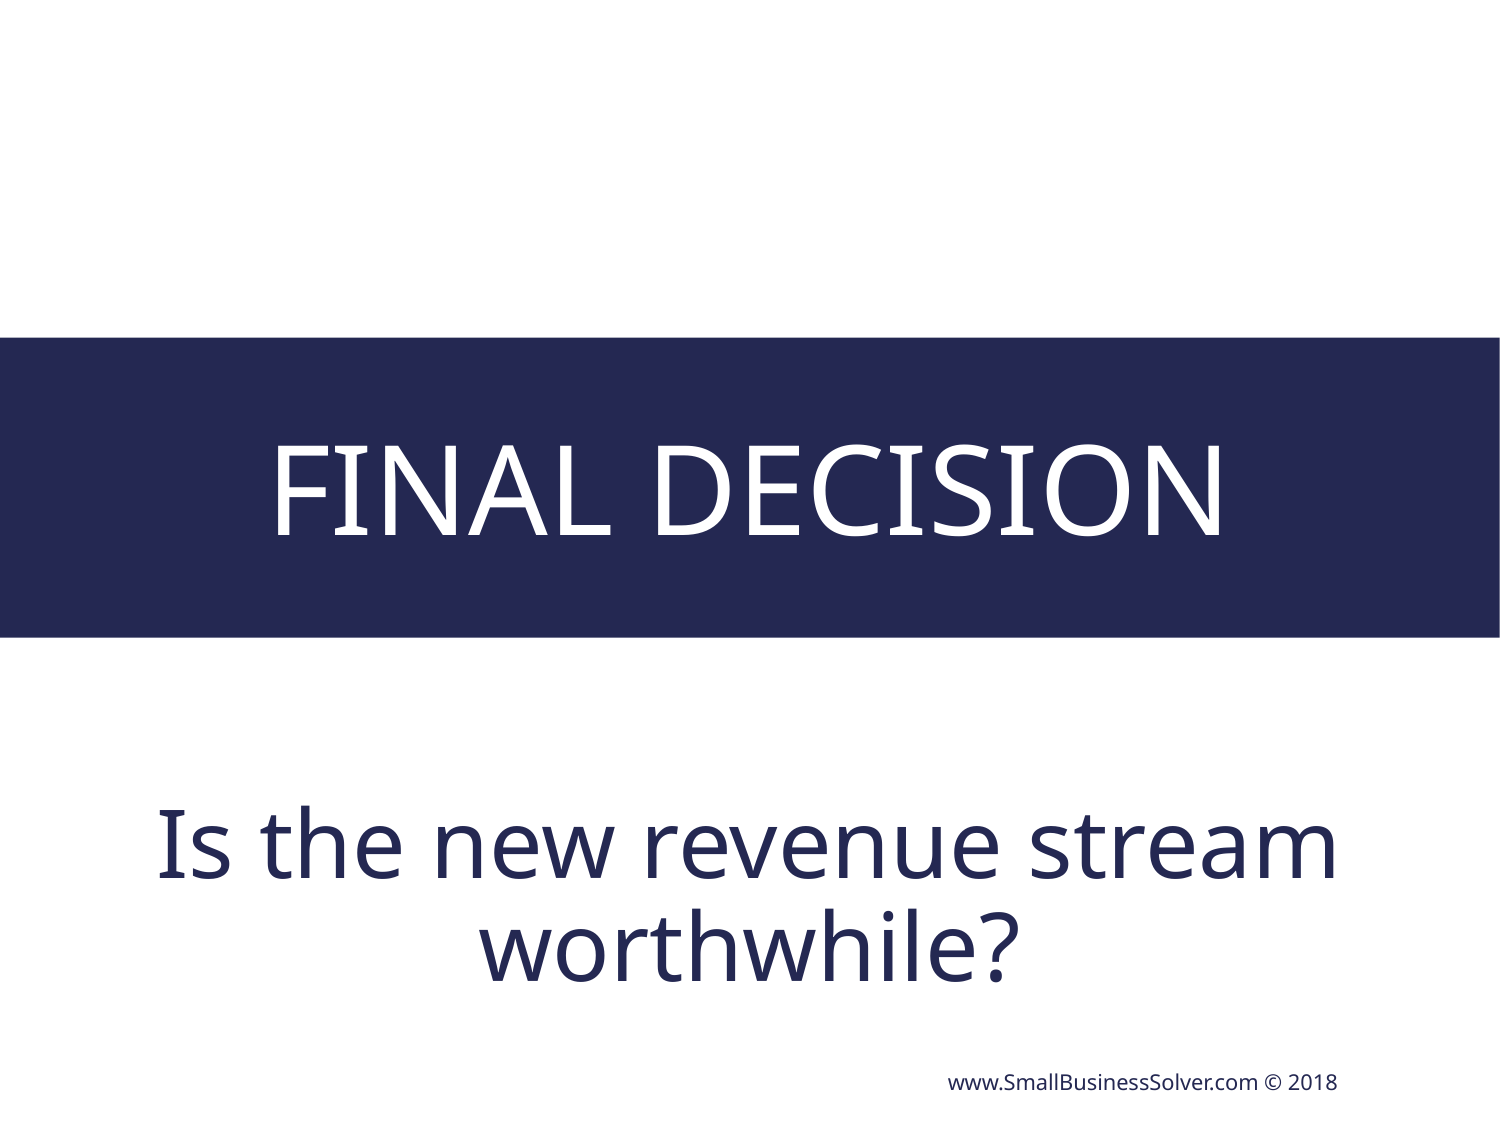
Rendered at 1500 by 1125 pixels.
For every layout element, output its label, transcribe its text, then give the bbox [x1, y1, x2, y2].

list Is the new revenue stream worthwhile? [102, 653, 1397, 1012]
footer www.SmallBusinessSolver.com © 2018 [687, 1053, 1354, 1114]
title Final Decision [102, 362, 1397, 638]
